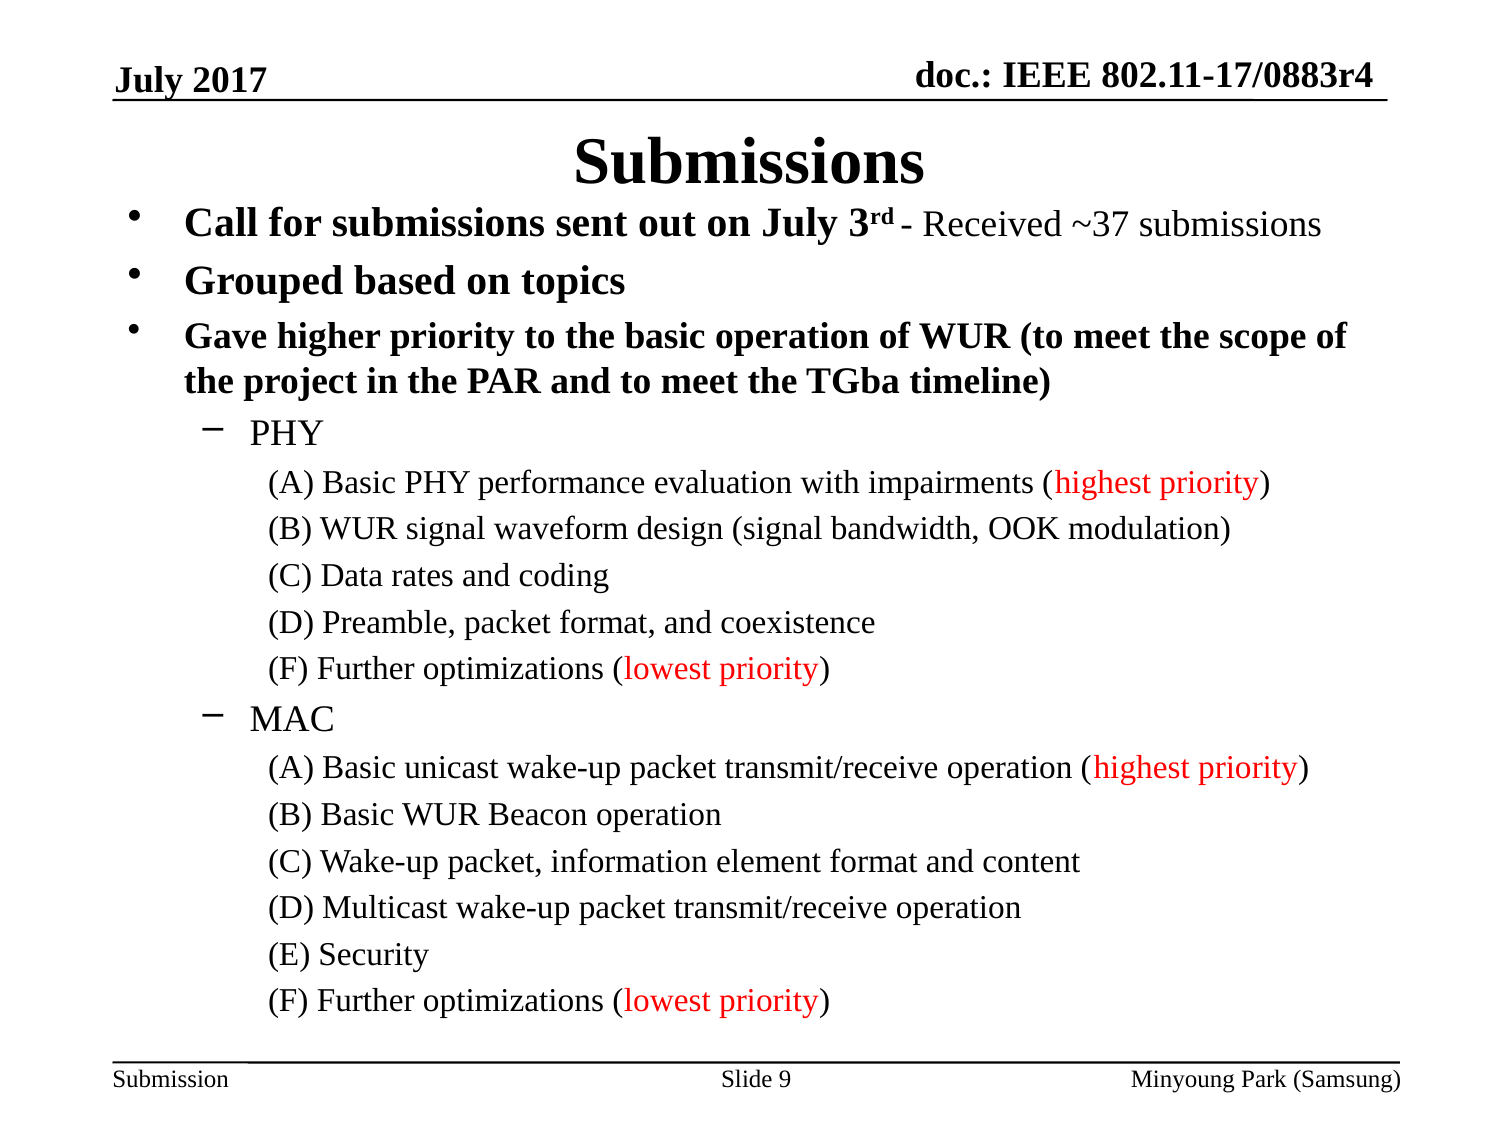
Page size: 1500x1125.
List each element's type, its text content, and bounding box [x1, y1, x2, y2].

list Call for submissions sent out on July 3rd - Received ~37 submissions Grouped based on topics Gave higher priority to the basic operation of WUR (to meet the scope of the project in the PAR and to meet the TGba timeline) PHY (A) Basic PHY performance evaluation with impairments (highest priority) (B) WUR signal waveform design (signal bandwidth, OOK modulation) (C) Data rates and coding (D) Preamble, packet format, and coexistence (F) Further optimizations (lowest priority) MAC (A) Basic unicast wake-up packet transmit/receive operation (highest priority) (B) Basic WUR Beacon operation (C) Wake-up packet, information element format and content (D) Multicast wake-up packet transmit/receive operation (E) Security (F) Further optimizations (lowest priority) [112, 187, 1388, 1063]
title Submissions [112, 112, 1388, 187]
slide_number Slide 9 [712, 1061, 800, 1093]
footer Minyoung Park (Samsung) [949, 1061, 1402, 1093]
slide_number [114, 54, 374, 101]
